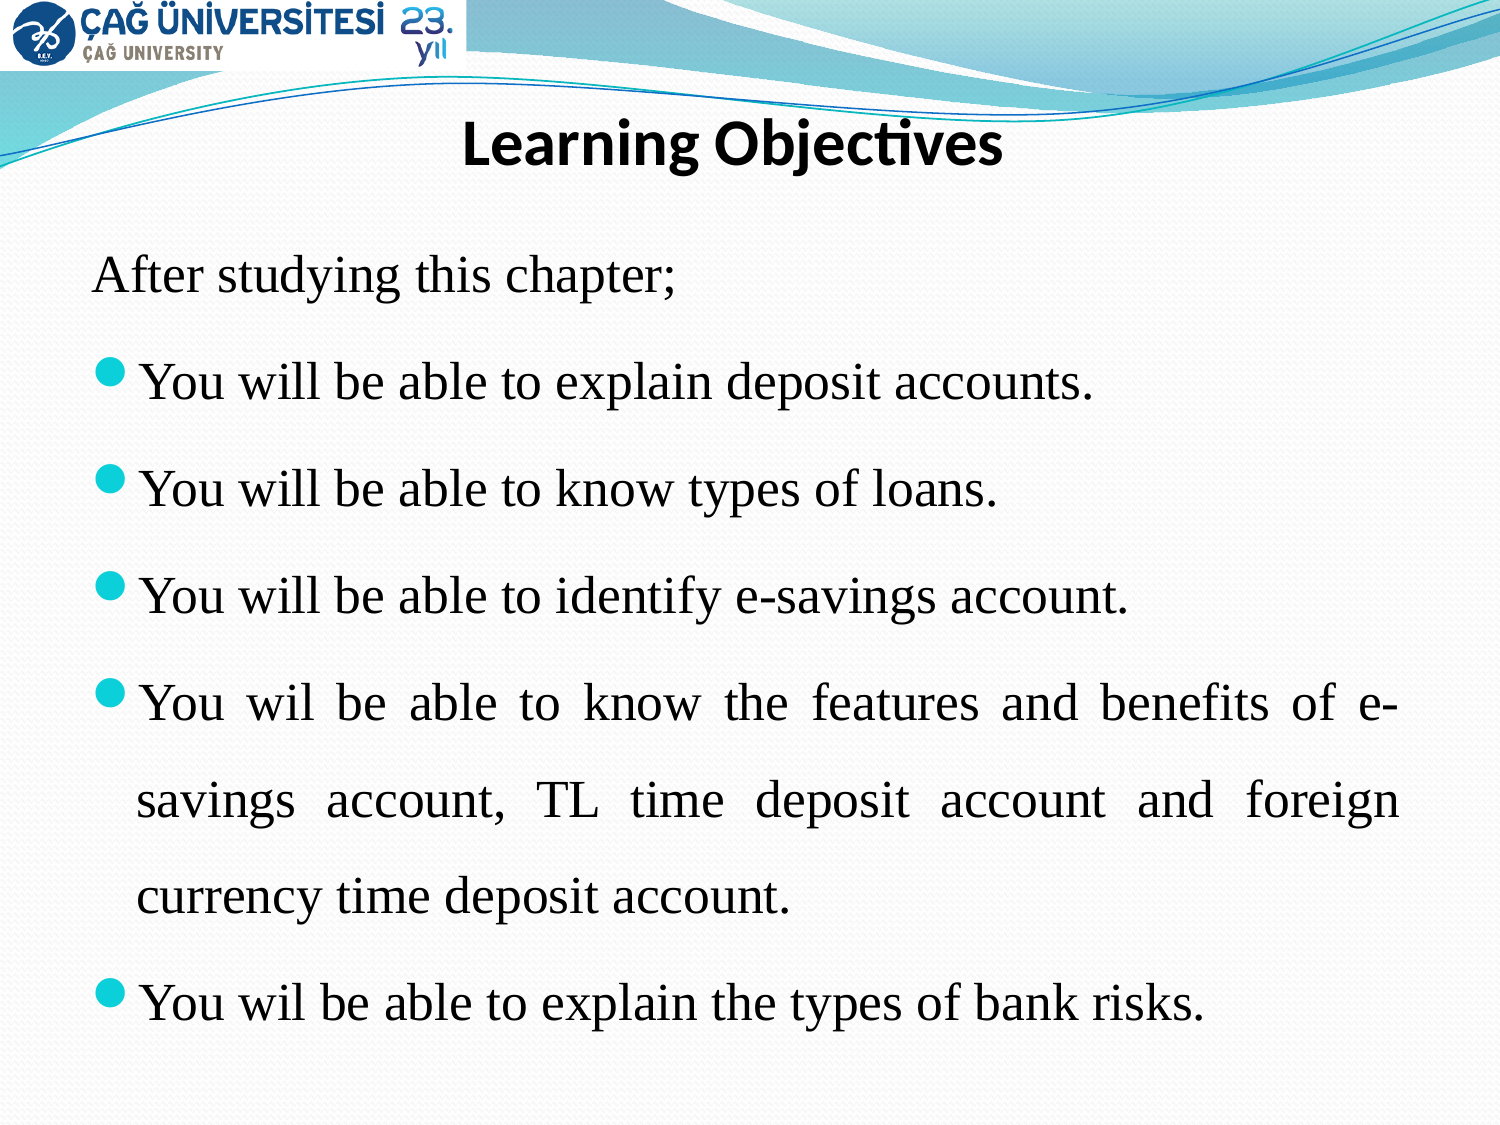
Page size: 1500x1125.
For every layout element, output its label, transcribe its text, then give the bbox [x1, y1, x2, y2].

picture [0, 0, 467, 71]
title Learning Objectives [58, 82, 1409, 180]
list After studying this chapter; You will be able to explain deposit accounts. You will be able to know types of loans. You will be able to identify e-savings account. You wil be able to know the features and benefits of e-savings account, TL time deposit account and foreign currency time deposit account. You wil be able to explain the types of bank risks. [76, 199, 1415, 1041]
